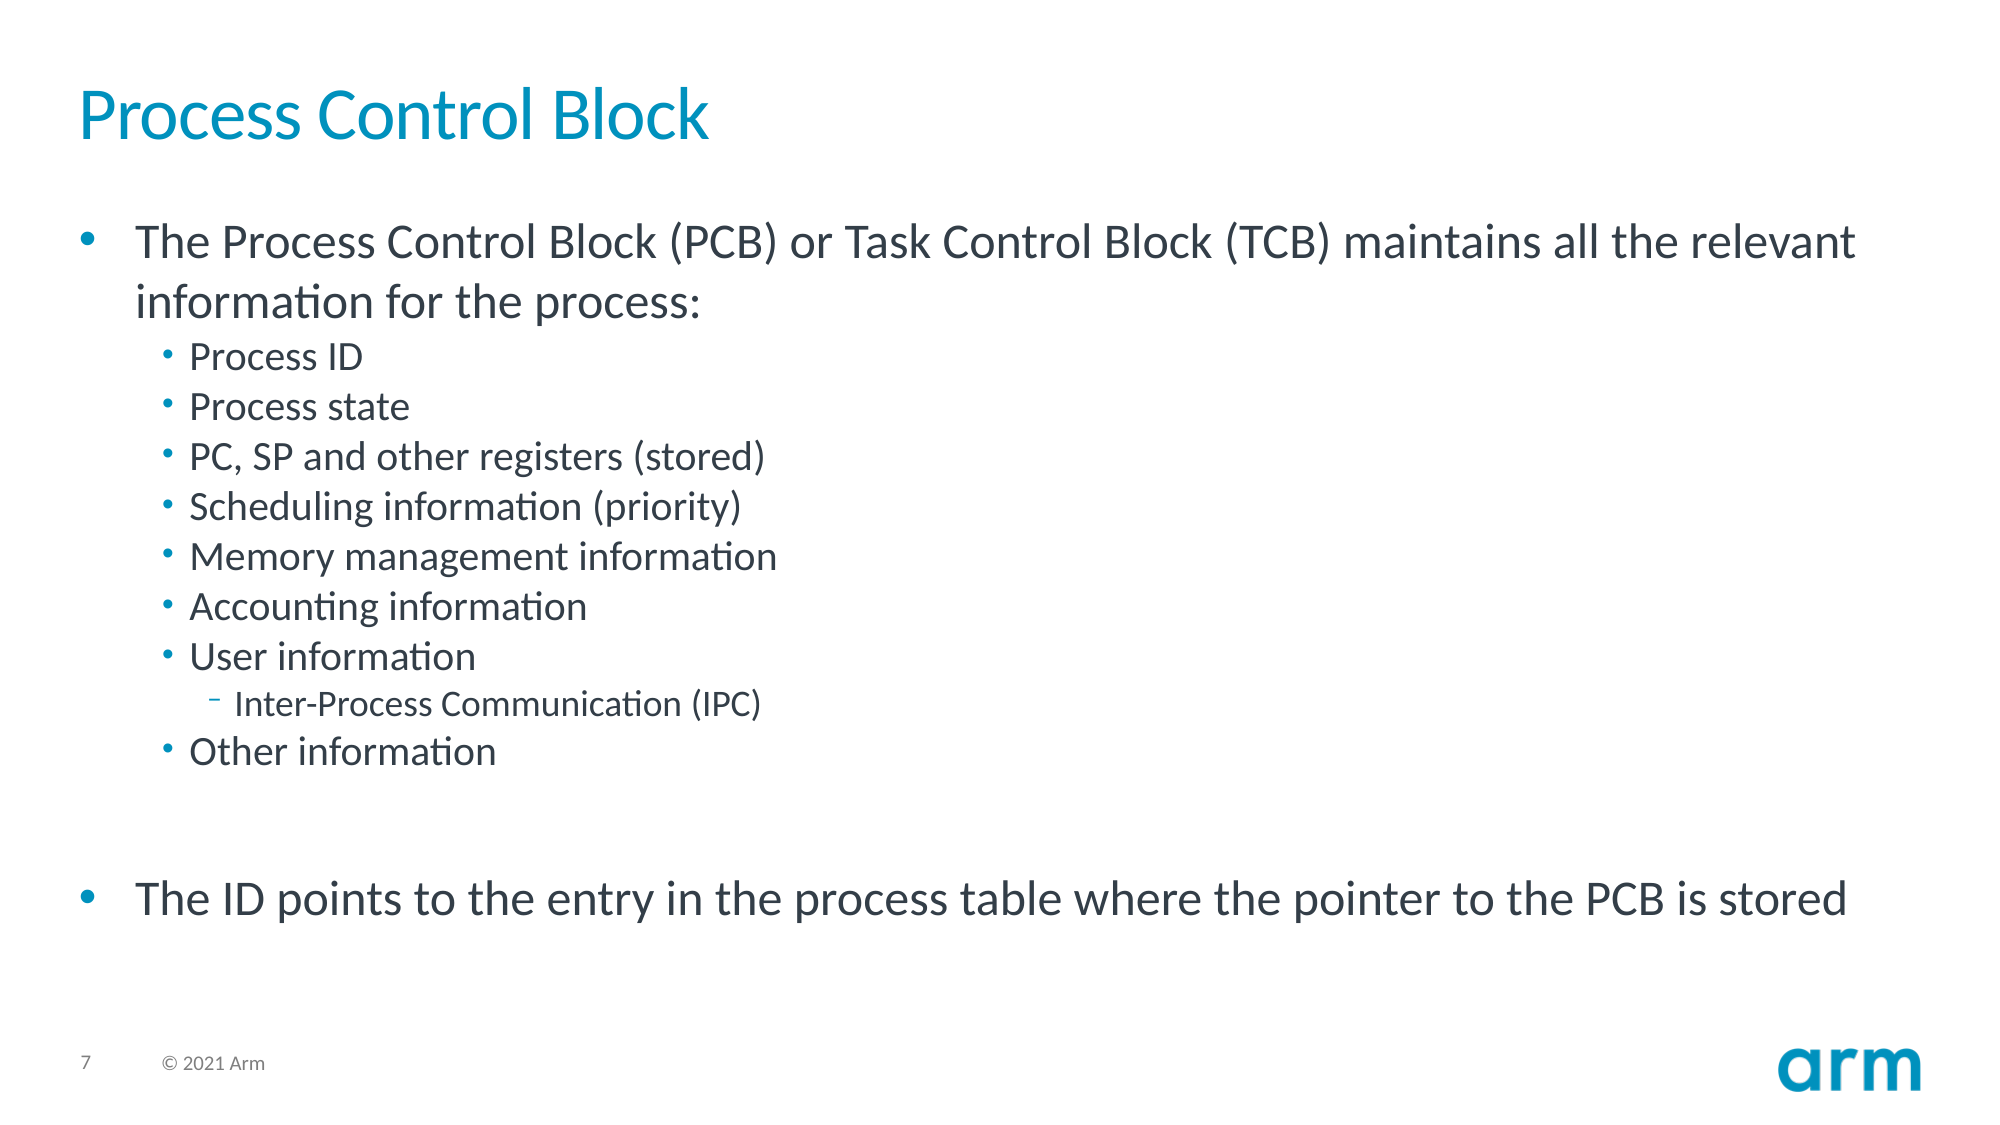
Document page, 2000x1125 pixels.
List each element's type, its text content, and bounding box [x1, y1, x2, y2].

picture [1777, 1047, 1922, 1093]
list The Process Control Block (PCB) or Task Control Block (TCB) maintains all the relevant information for the process: Process ID Process state PC, SP and other registers (stored) Scheduling information (priority) Memory management information Accounting information User information Inter-Process Communication (IPC) Other information The ID points to the entry in the process table where the pointer to the PCB is stored [79, 208, 1909, 977]
title Process Control Block [78, 78, 1921, 186]
